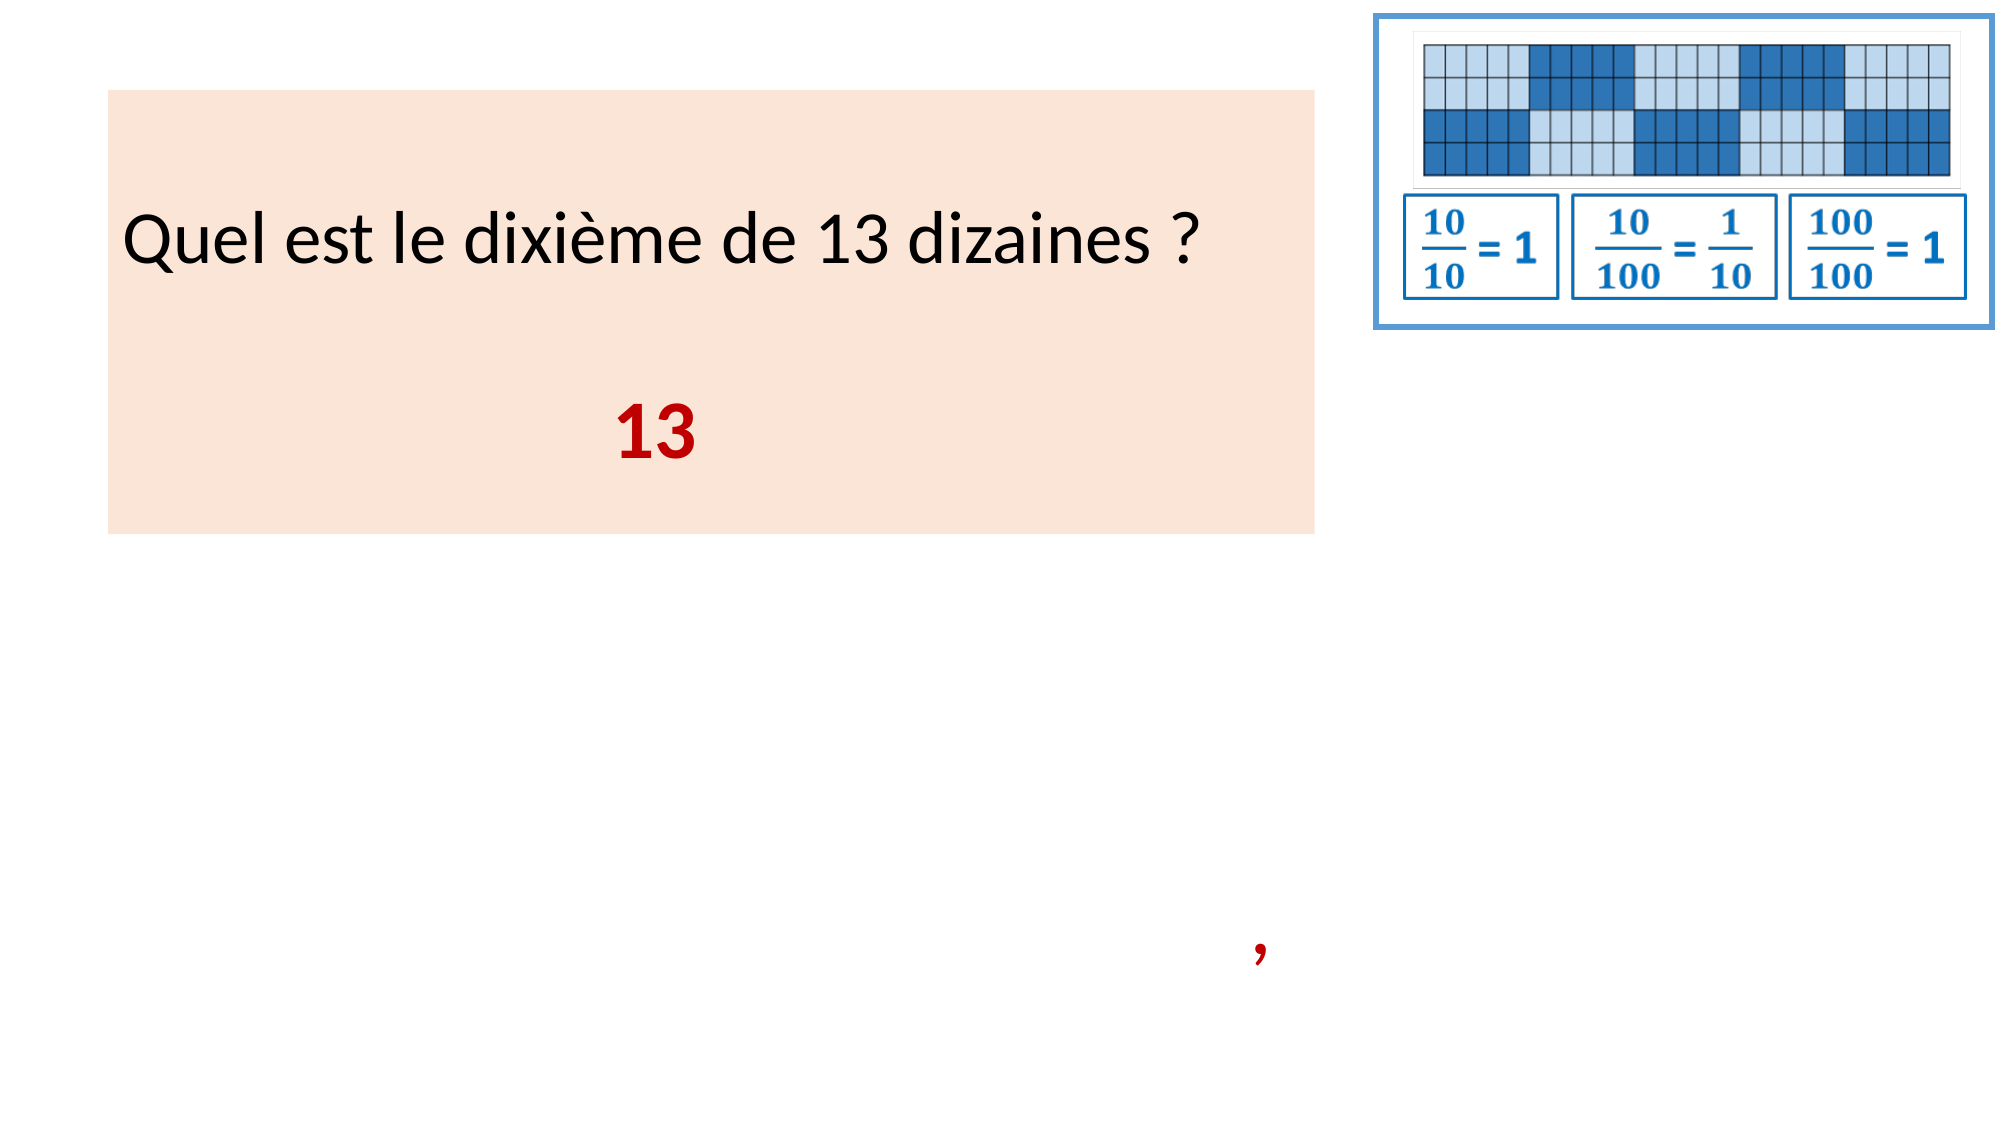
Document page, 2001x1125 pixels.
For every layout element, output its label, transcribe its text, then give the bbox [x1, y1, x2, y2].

text_box , [1235, 855, 1288, 981]
picture [1373, 13, 1995, 330]
text_box 13 [543, 367, 767, 483]
text_box Quel est le dixième de 13 dizaines ? [108, 89, 1315, 535]
